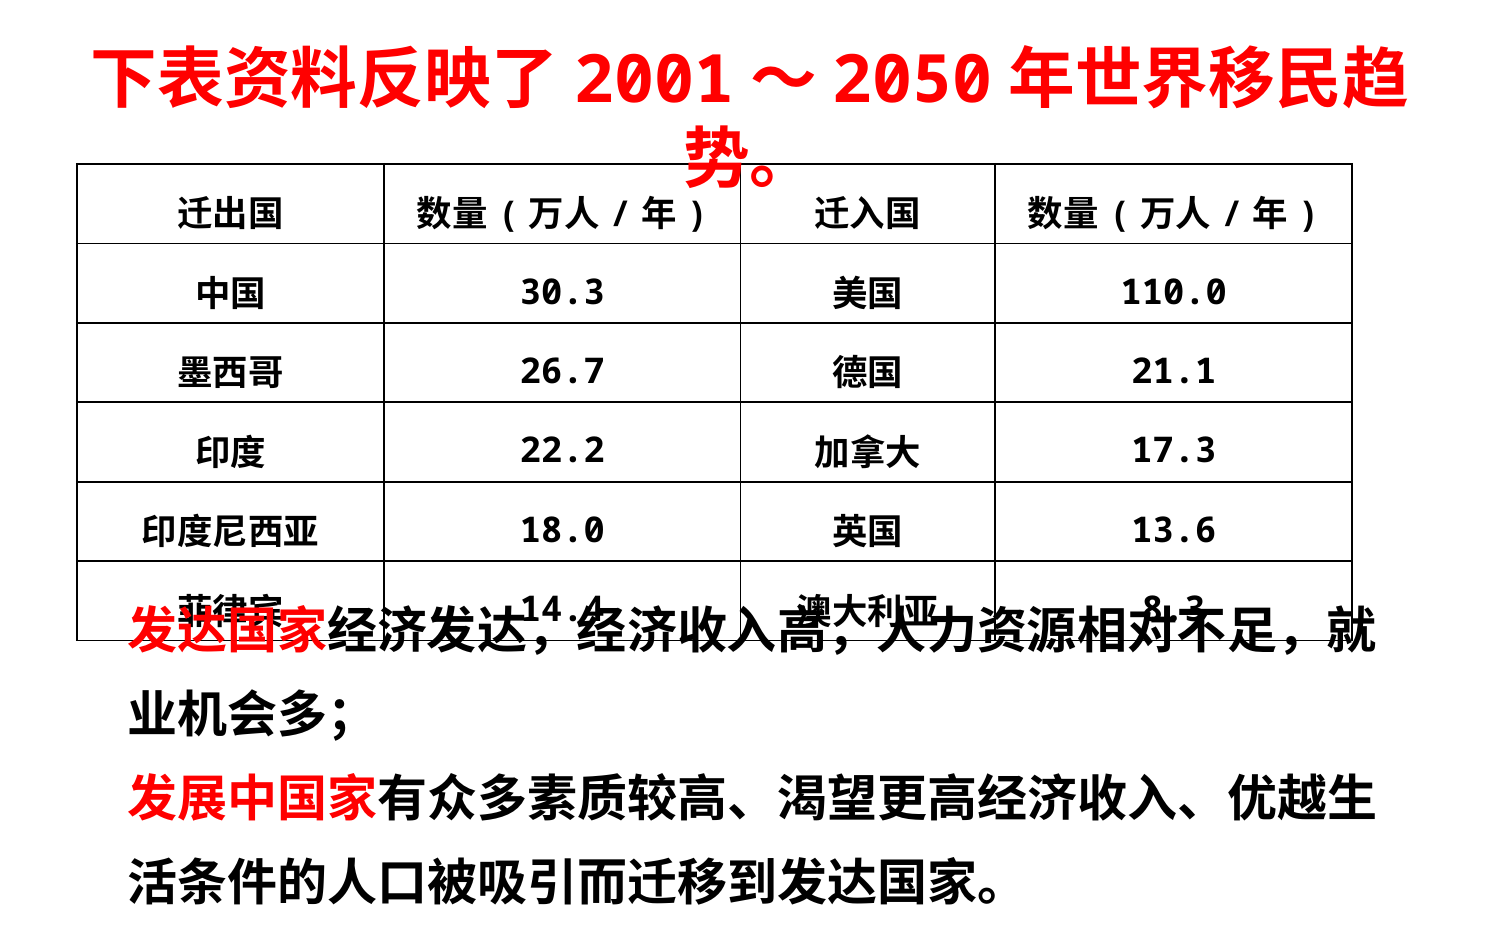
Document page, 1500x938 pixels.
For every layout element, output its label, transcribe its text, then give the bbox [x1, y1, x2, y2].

table_cell 加拿大 [741, 403, 994, 481]
table_cell 110.0 [996, 244, 1351, 322]
table_cell 美国 [741, 244, 994, 322]
table_cell 17.3 [996, 403, 1351, 481]
table_header 迁入国 [741, 195, 994, 243]
table_header 数量(万人/年) [385, 195, 740, 243]
table_cell 墨西哥 [78, 324, 383, 401]
table_cell 8.3 [996, 562, 1351, 567]
table_cell 30.3 [385, 244, 740, 322]
table_cell 澳大利亚 [741, 562, 994, 567]
table_cell 菲律宾 [78, 562, 383, 640]
table_cell 26.7 [385, 324, 740, 401]
text_box 发达国家经济发达，经济收入高，人力资源相对不足，就业机会多； 发展中国家有众多素质较高、渴望更高经济收入、优越生活条件的人口被吸引而迁移到发达国家。 [112, 567, 1412, 918]
table_cell 英国 [741, 483, 994, 560]
table_header 迁出国 [78, 195, 383, 243]
table_cell 22.2 [385, 403, 740, 481]
table_cell 印度 [78, 403, 383, 481]
table_cell 14.4 [385, 562, 740, 567]
table_cell 印度尼西亚 [78, 483, 383, 560]
table_cell 德国 [741, 324, 994, 401]
title 下表资料反映了2001～2050年世界移民趋势。 [74, 37, 1426, 195]
table_cell 13.6 [996, 483, 1351, 560]
table_cell 18.0 [385, 483, 740, 560]
table_cell 中国 [78, 244, 383, 322]
table_cell 21.1 [996, 324, 1351, 401]
table_header 数量(万人/年) [996, 195, 1351, 243]
